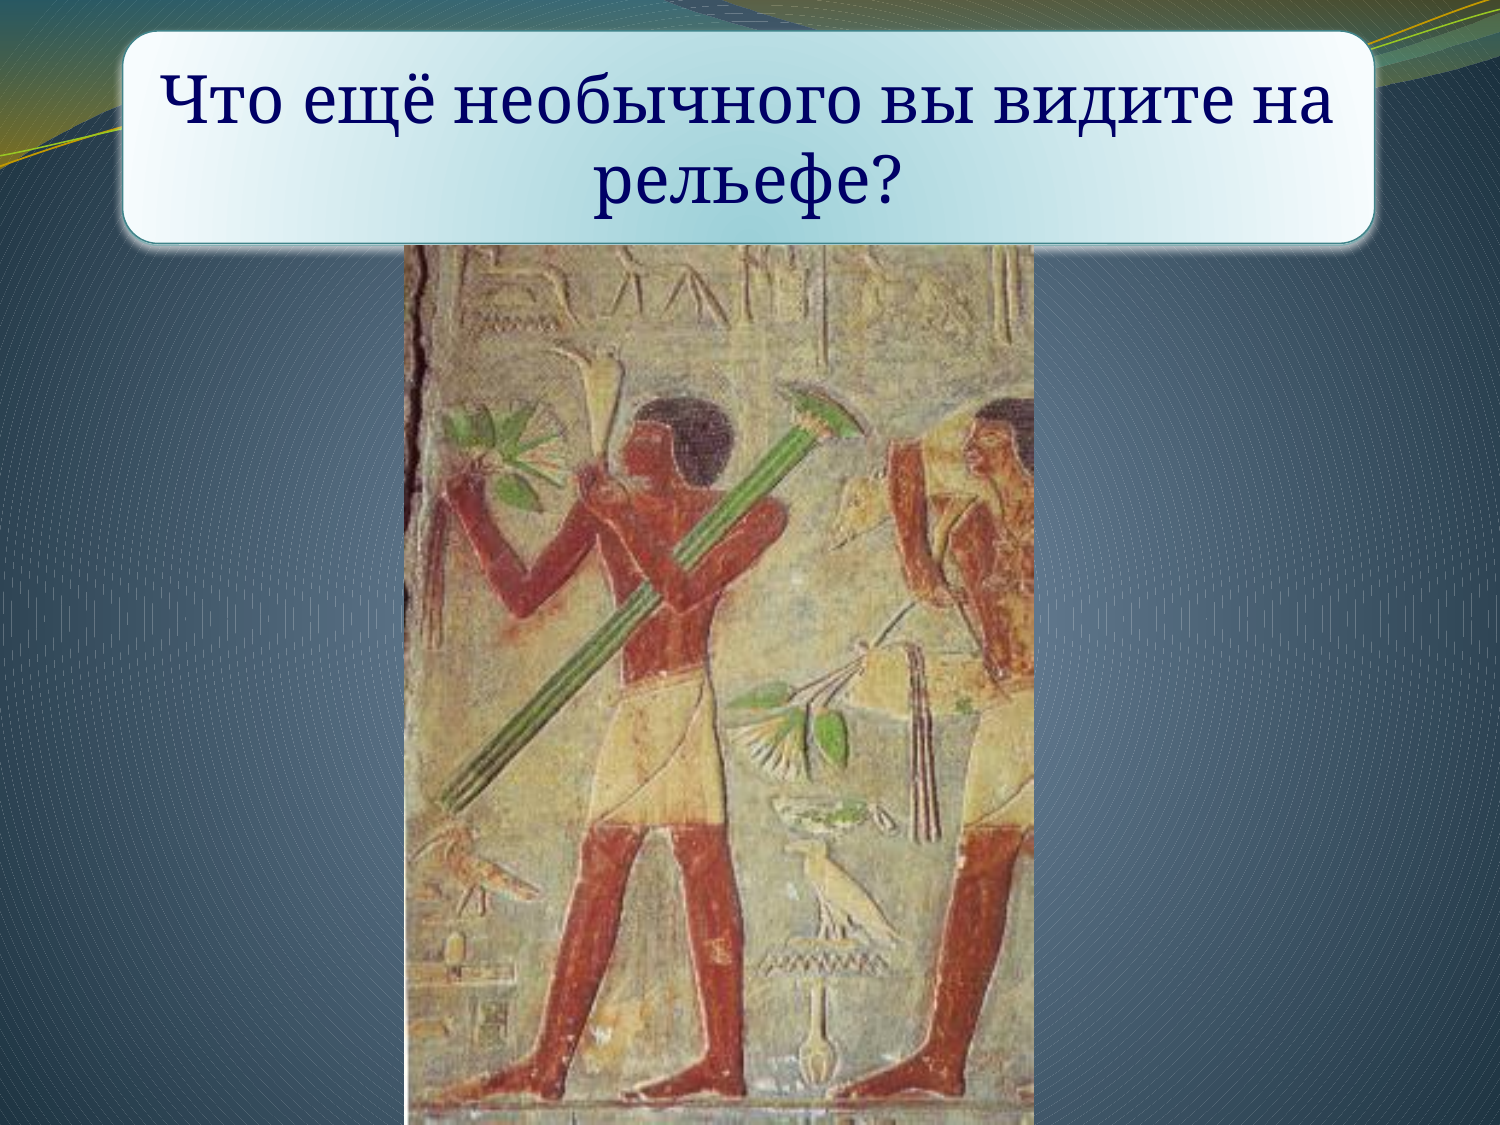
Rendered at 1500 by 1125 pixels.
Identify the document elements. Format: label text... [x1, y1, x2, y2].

picture [404, 245, 1034, 1125]
text_box Что ещё необычного вы видите на рельефе? [121, 30, 1376, 245]
